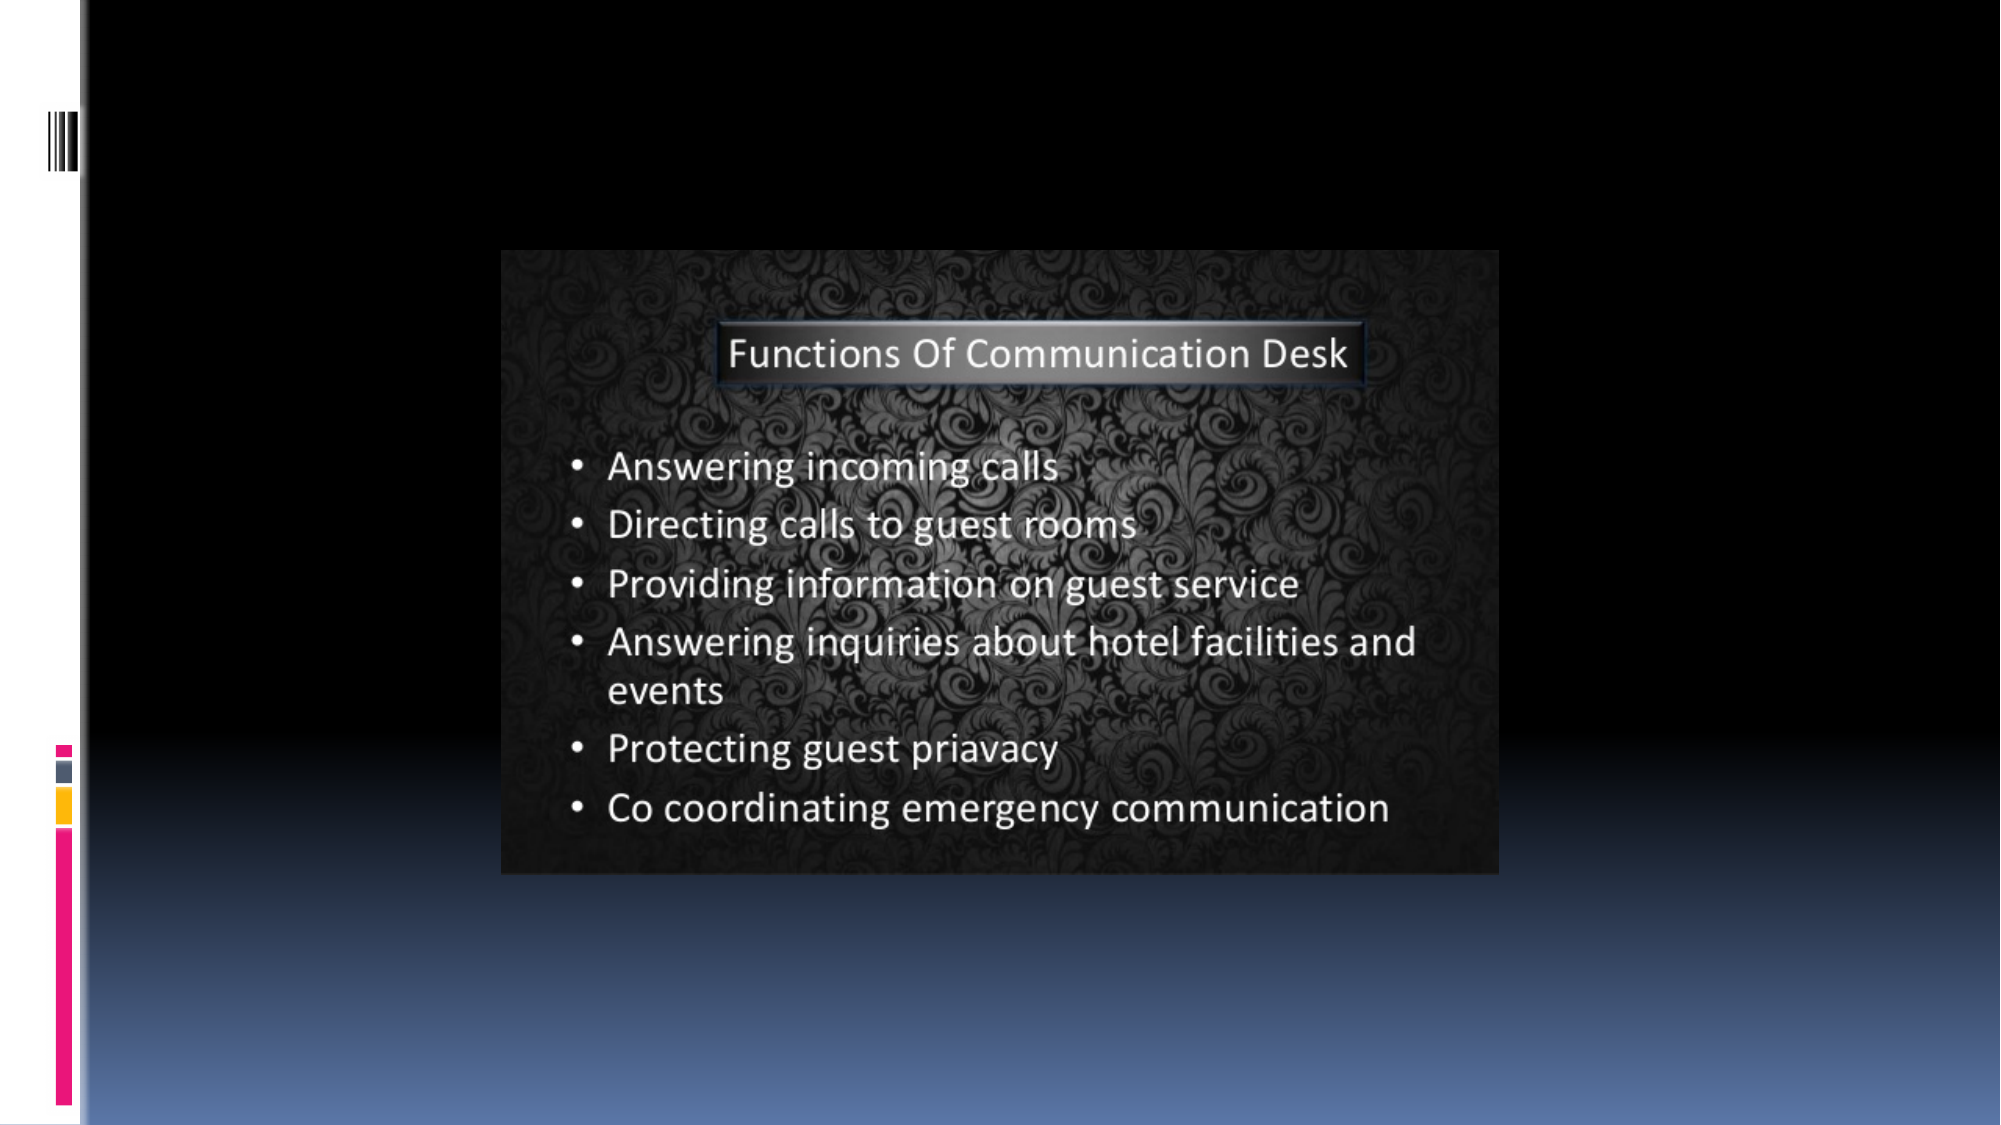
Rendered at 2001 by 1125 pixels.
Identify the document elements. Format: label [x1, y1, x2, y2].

picture [501, 250, 1499, 875]
